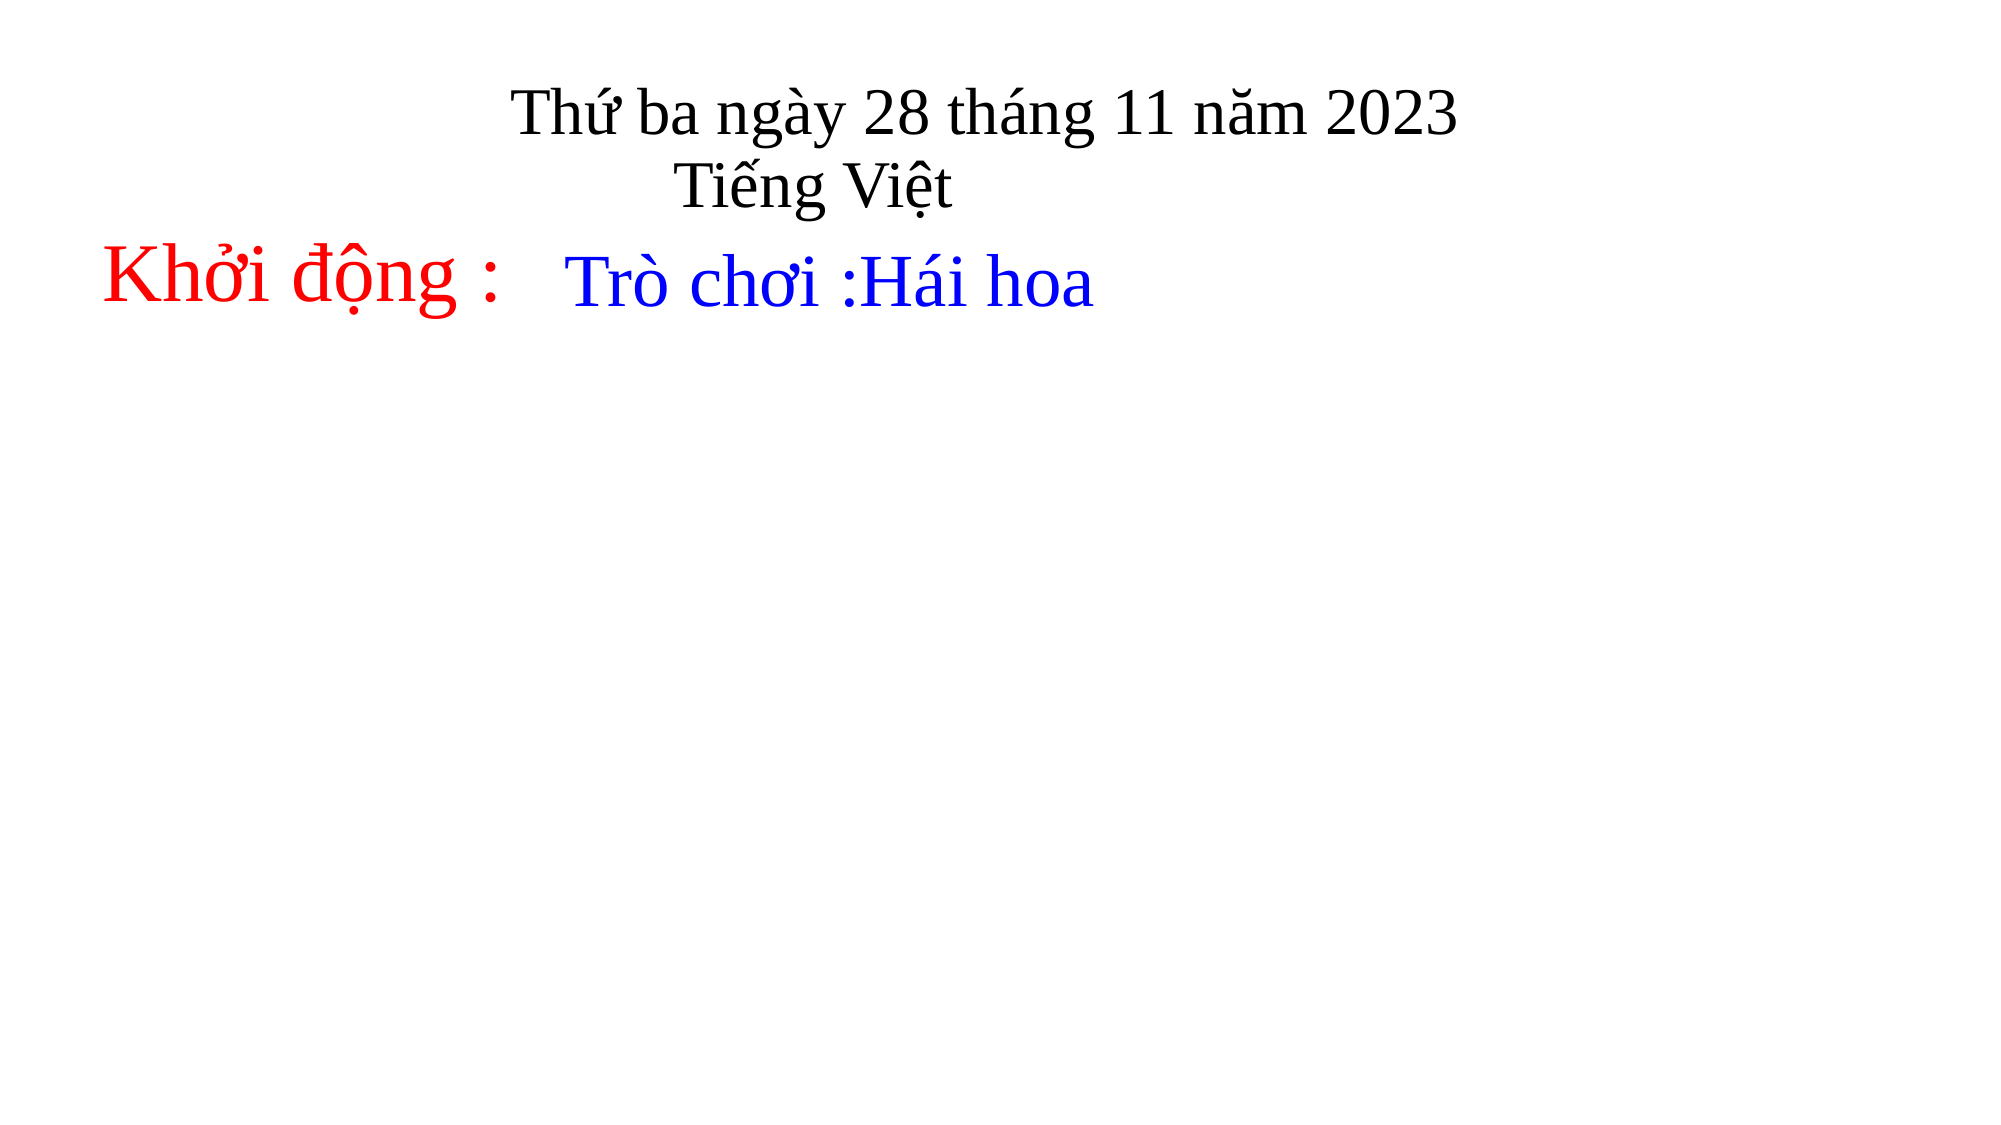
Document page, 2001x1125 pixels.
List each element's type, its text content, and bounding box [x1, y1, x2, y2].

text_box Khởi động : [87, 210, 551, 326]
text_box Thứ ba ngày 28 tháng 11 năm 2023 [495, 60, 1476, 156]
text_box Trò chơi :Hái hoa [531, 223, 1333, 329]
text_box Tiếng Việt [658, 133, 1049, 229]
